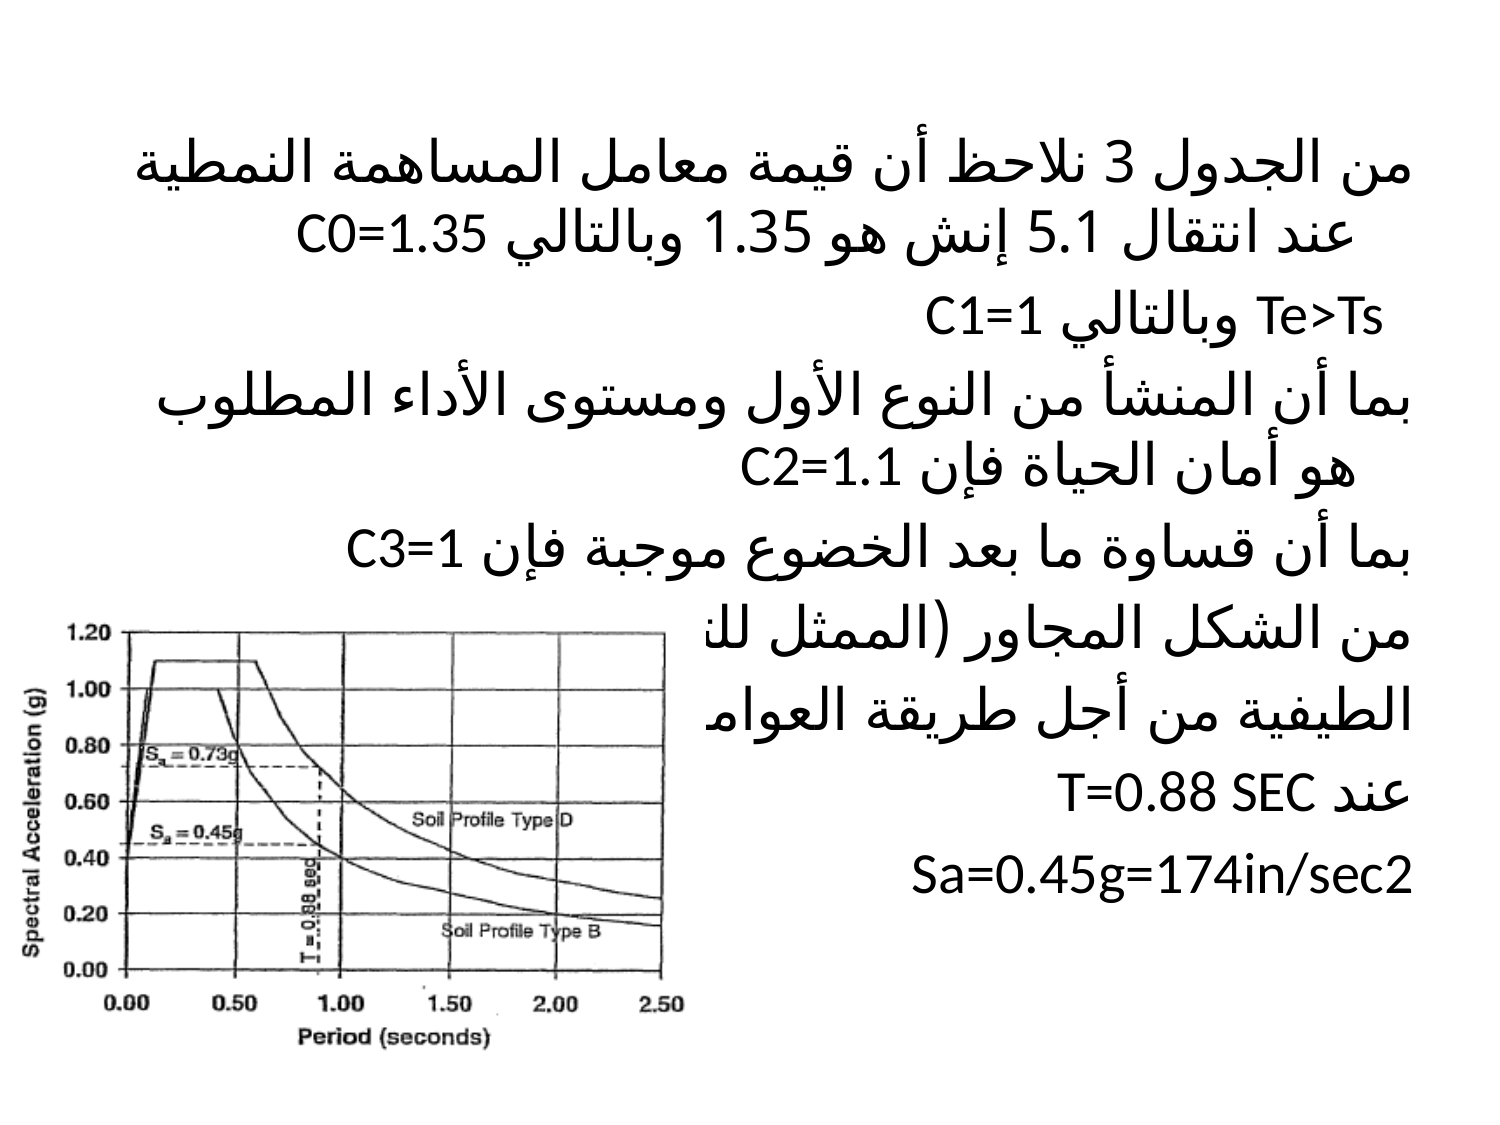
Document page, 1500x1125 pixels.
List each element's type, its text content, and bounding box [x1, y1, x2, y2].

picture [0, 597, 706, 1055]
list من الجدول 3 نلاحظ أن قيمة معامل المساهمة النمطية عند انتقال 5.1 إنش هو 1.35 وبالتالي C0=1.35 Te>Ts وبالتالي C1=1 بما أن المنشأ من النوع الأول ومستوى الأداء المطلوب هو أمان الحياة فإن C2=1.1 بما أن قساوة ما بعد الخضوع موجبة فإن C3=1 من الشكل المجاور (الممثل للتسارعات الطيفية من أجل طريقة العوامل ) و عند T=0.88 SEC Sa=0.45g=174in/sec2 [75, 117, 1430, 1005]
